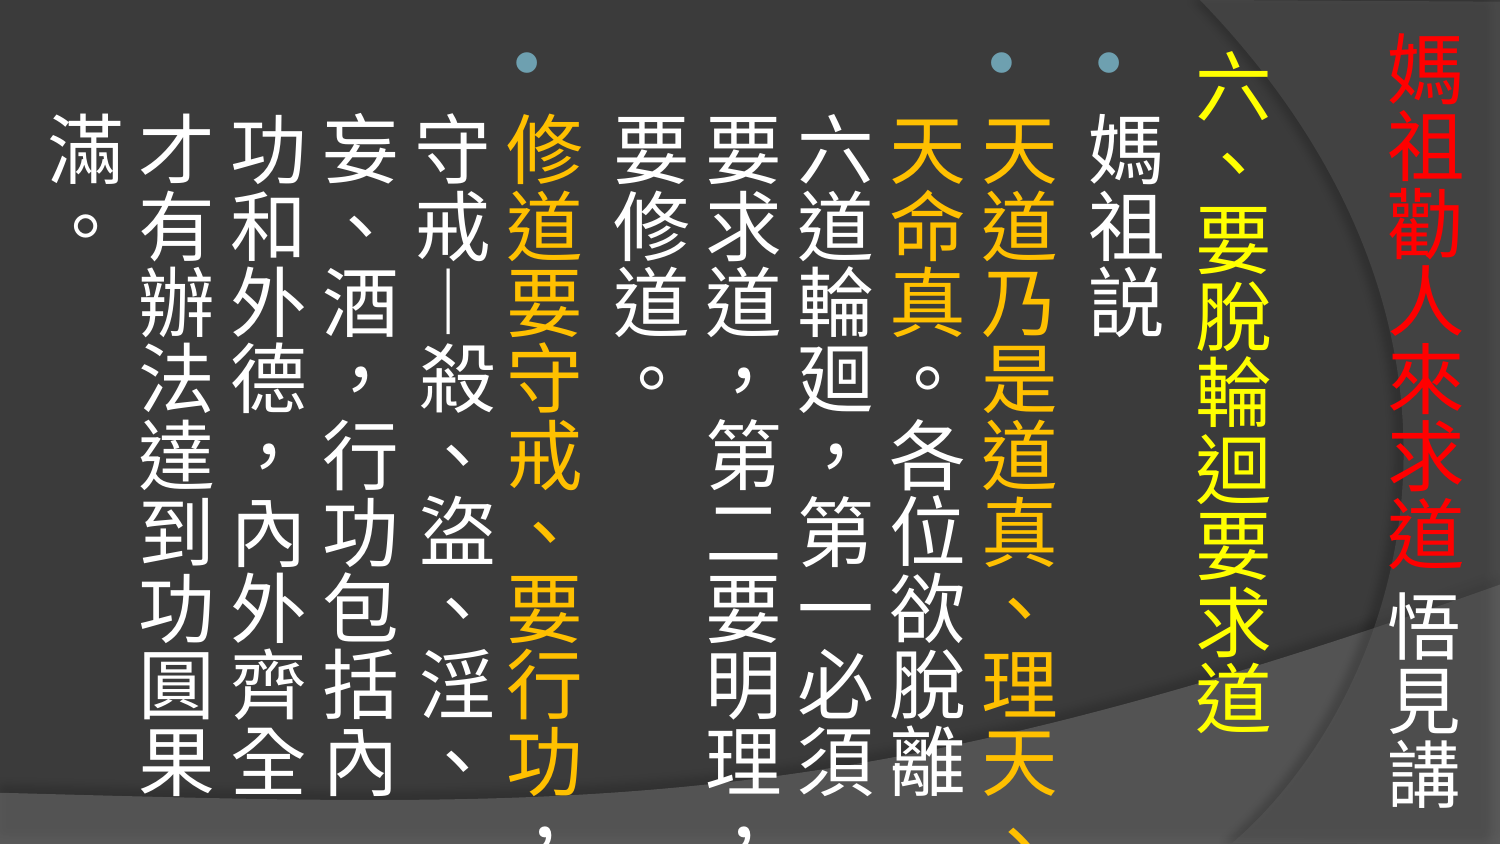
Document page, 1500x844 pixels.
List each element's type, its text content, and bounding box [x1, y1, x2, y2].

list 六、要脫輪迴要求道 媽祖説 天道乃是道真、理天、天命真。各位欲脫離六道輪廻，第一必須要求道，第二要明理，要修道。 修道要守戒、要行功，守戒—殺、盜、淫、妄、酒，行功包括內功和外德，內外齊全才有辦法達到功圓果滿。 [29, 27, 1365, 820]
title 媽祖勸人來求道 悟見講 [1364, 21, 1483, 820]
